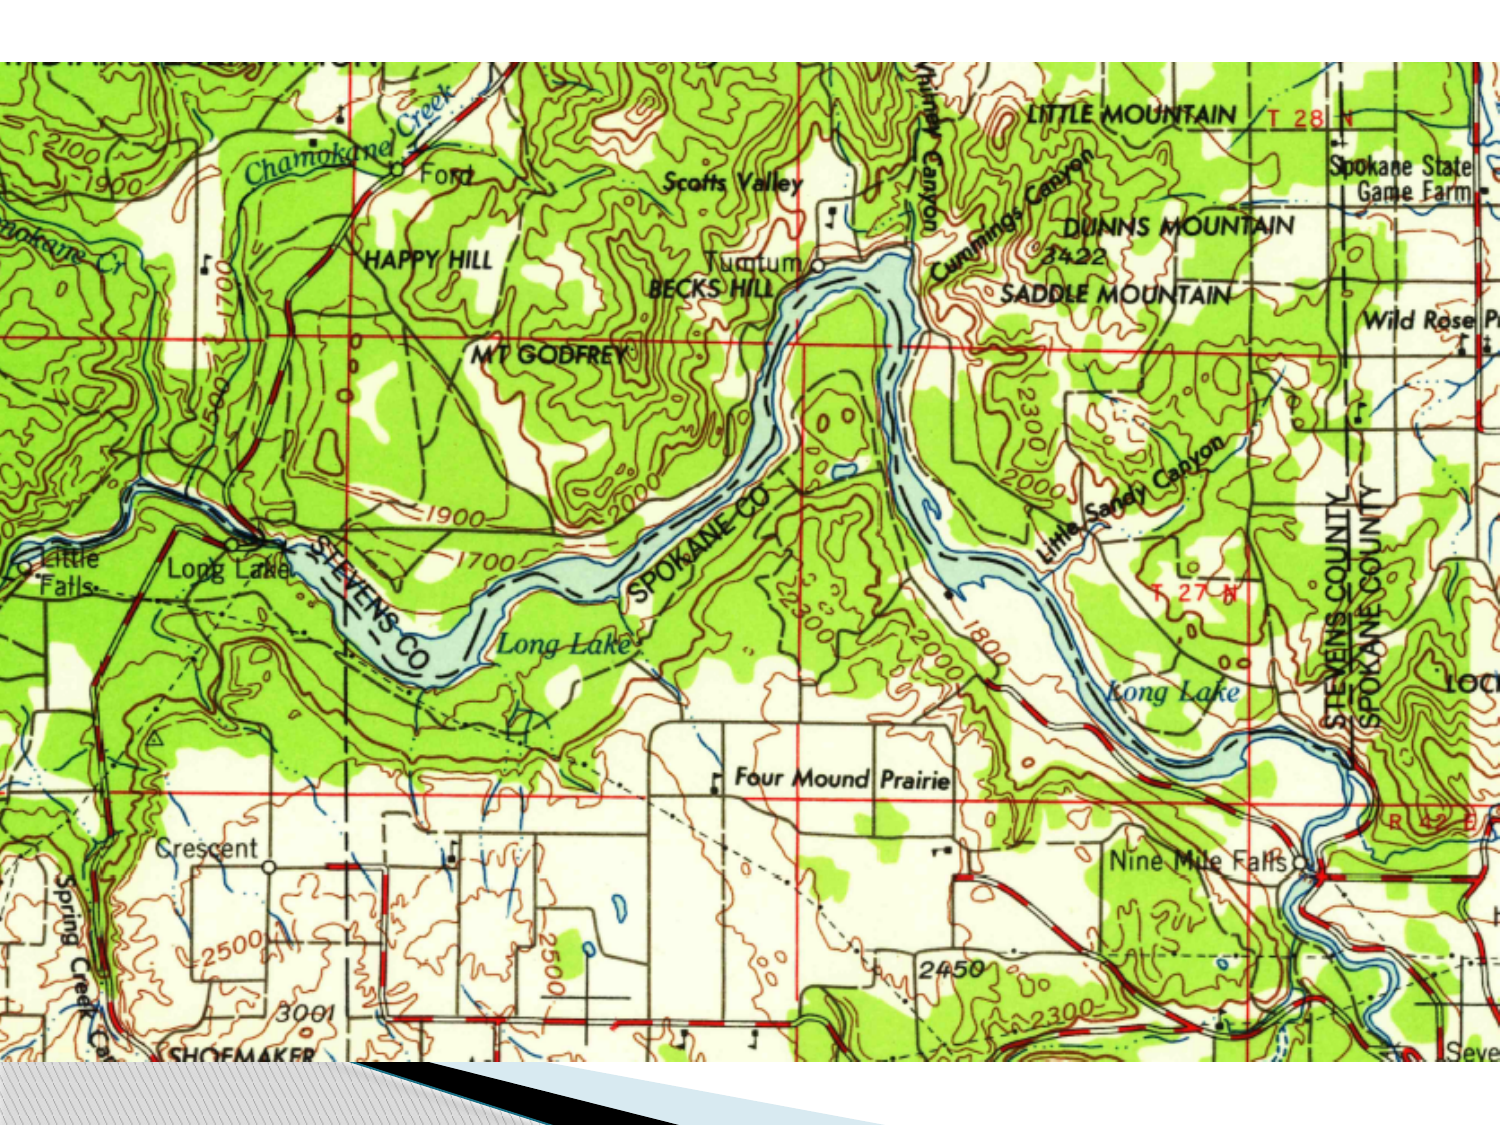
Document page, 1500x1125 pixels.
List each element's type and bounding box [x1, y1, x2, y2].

picture [0, 62, 1500, 1062]
